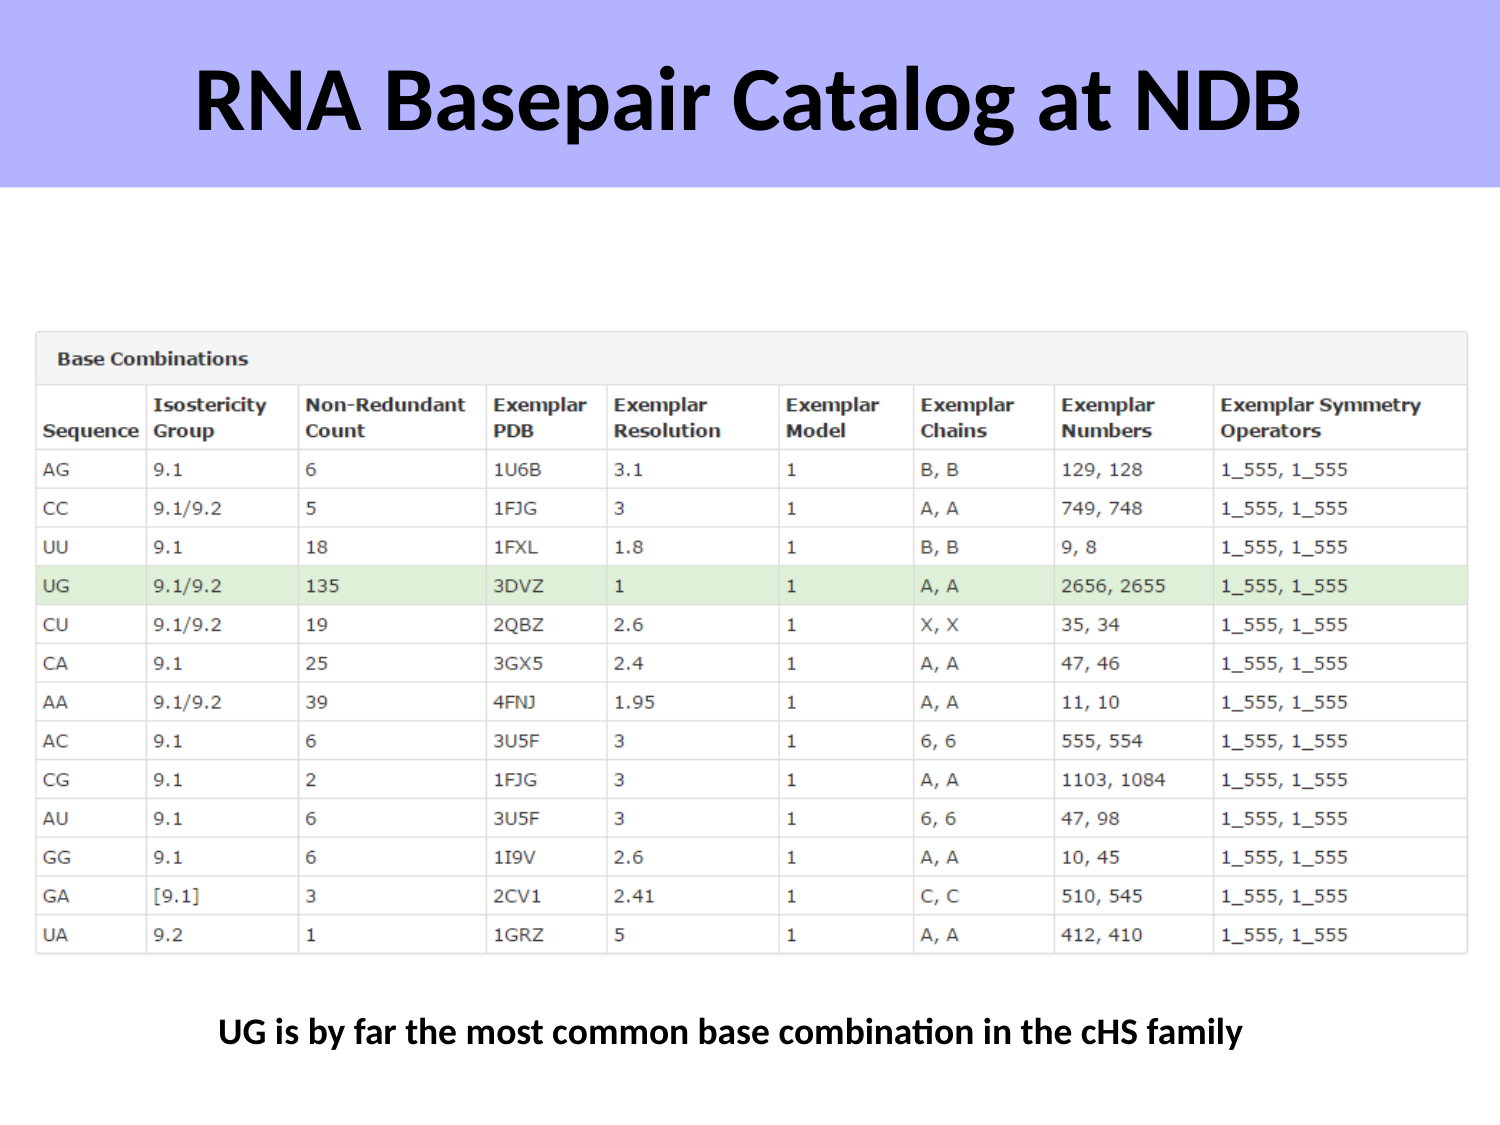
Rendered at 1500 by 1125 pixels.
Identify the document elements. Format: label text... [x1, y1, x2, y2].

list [24, 324, 1478, 963]
text_box UG is by far the most common base combination in the cHS family [174, 999, 1288, 1060]
title RNA Basepair Catalog at NDB [0, 0, 1500, 188]
